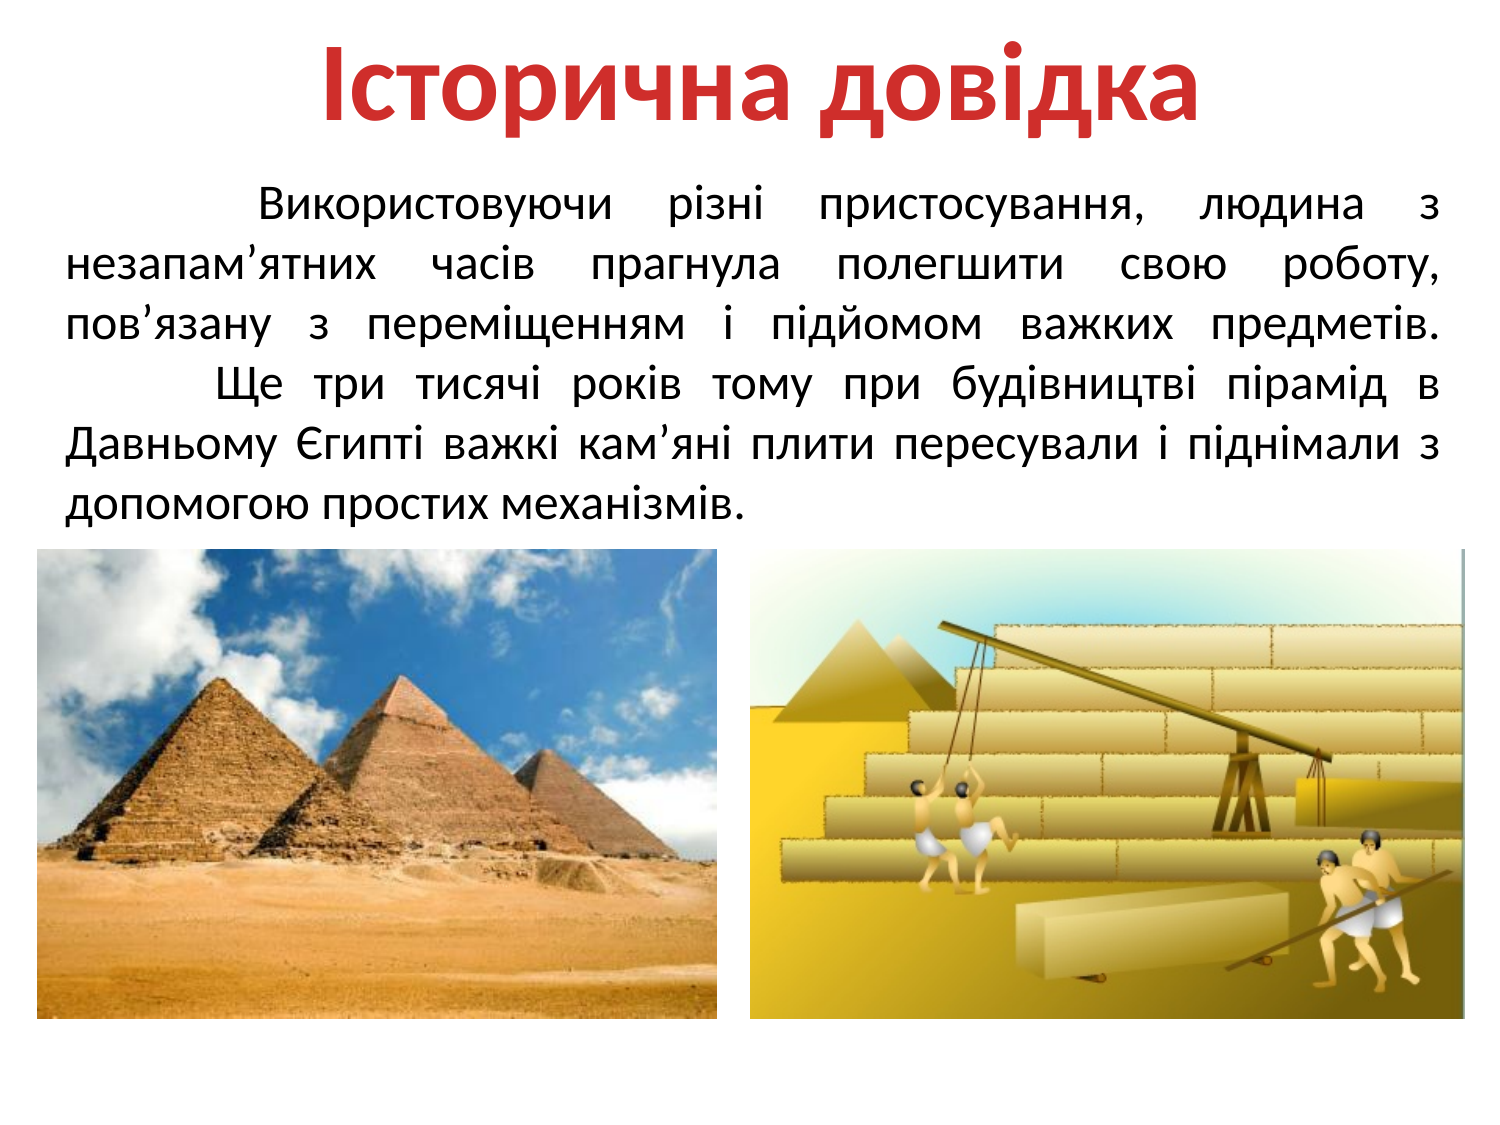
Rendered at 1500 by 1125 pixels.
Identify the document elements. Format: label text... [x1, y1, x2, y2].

text_box Історична довідка [304, 0, 1219, 150]
picture [37, 549, 717, 1019]
title Використовуючи різні пристосування, людина з незапам’ятних часів прагнула полегшити свою роботу, пов’язану з переміщенням і підйомом важких предметів. Ще три тисячі років тому при будівництві пірамід в Давньому Єгипті важкі кам’яні плити пересували і піднімали з допомогою простих механізмів. [50, 162, 1457, 538]
picture [749, 549, 1466, 1019]
